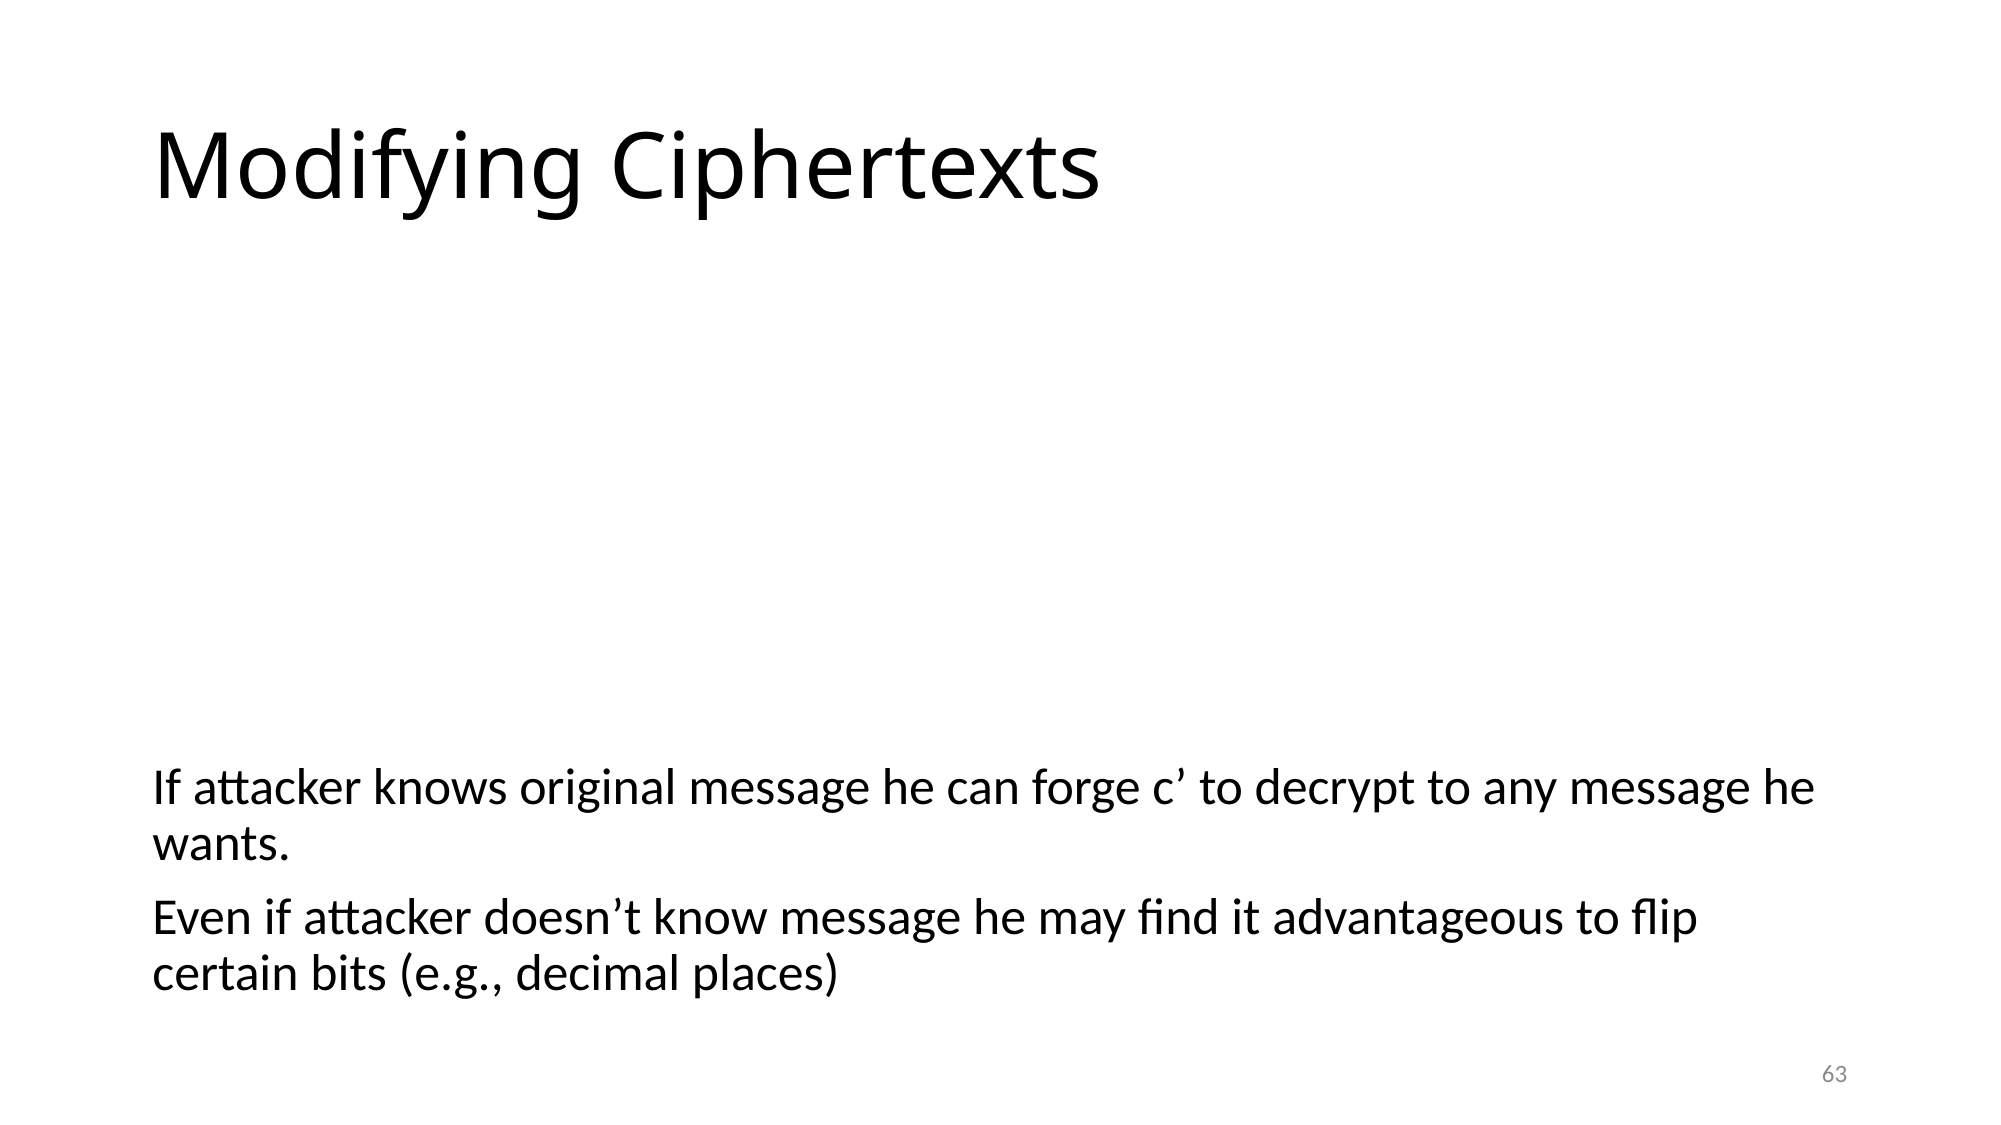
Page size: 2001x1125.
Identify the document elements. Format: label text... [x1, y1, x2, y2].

title Modifying Ciphertexts [137, 59, 1863, 278]
slide_number 63 [1412, 1042, 1863, 1103]
